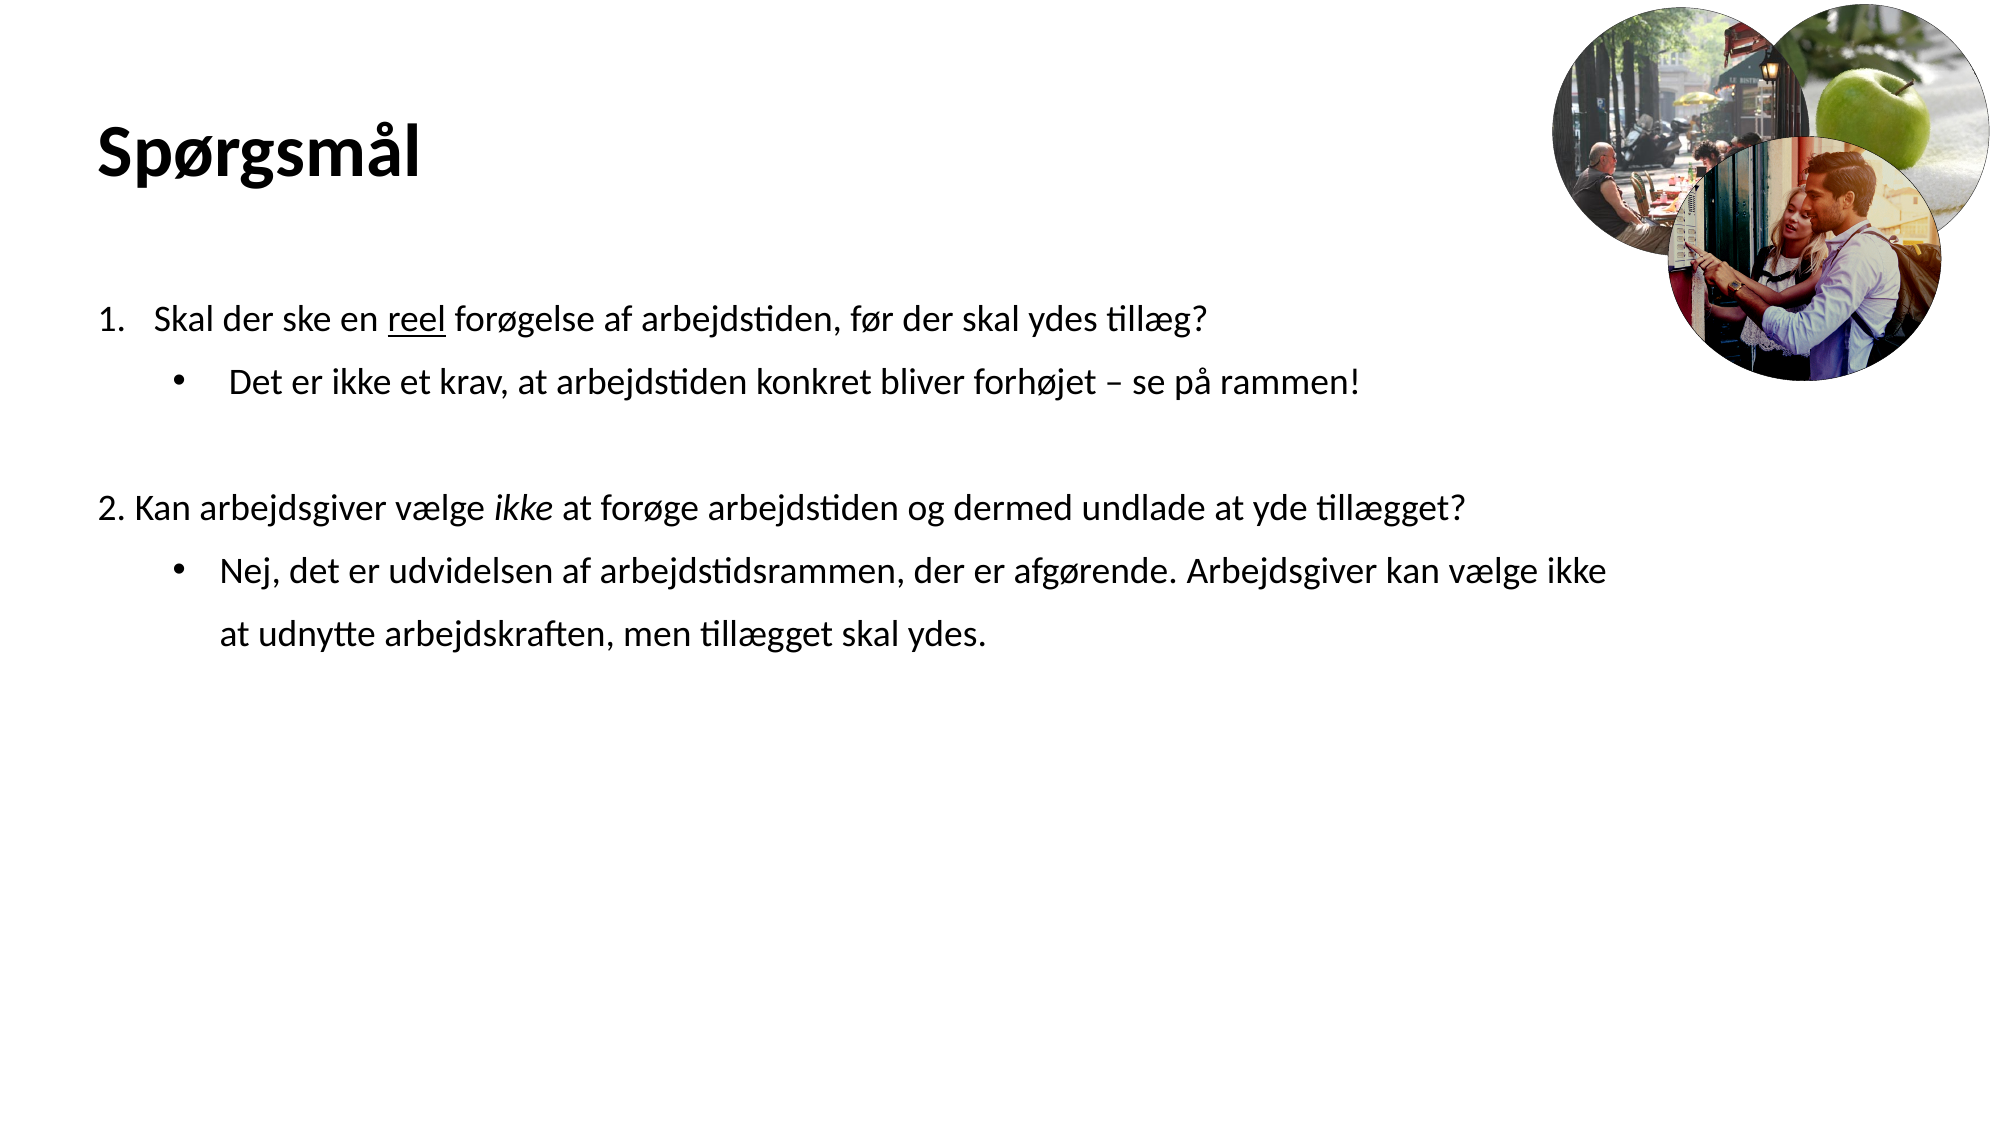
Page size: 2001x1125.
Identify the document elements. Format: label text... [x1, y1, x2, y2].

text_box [1552, 3, 1989, 381]
text_box Spørgsmål [82, 93, 1338, 199]
text_box Skal der ske en reel forøgelse af arbejdstiden, før der skal ydes tillæg? Det er ikke et krav, at arbejdstiden konkret bliver forhøjet – se på rammen! 2. Kan arbejdsgiver vælge ikke at forøge arbejdstiden og dermed undlade at yde tillægget? Nej, det er udvidelsen af arbejdstidsrammen, der er afgørende. Arbejdsgiver kan vælge ikke at udnytte arbejdskraften, men tillægget skal ydes. [82, 268, 1652, 1089]
